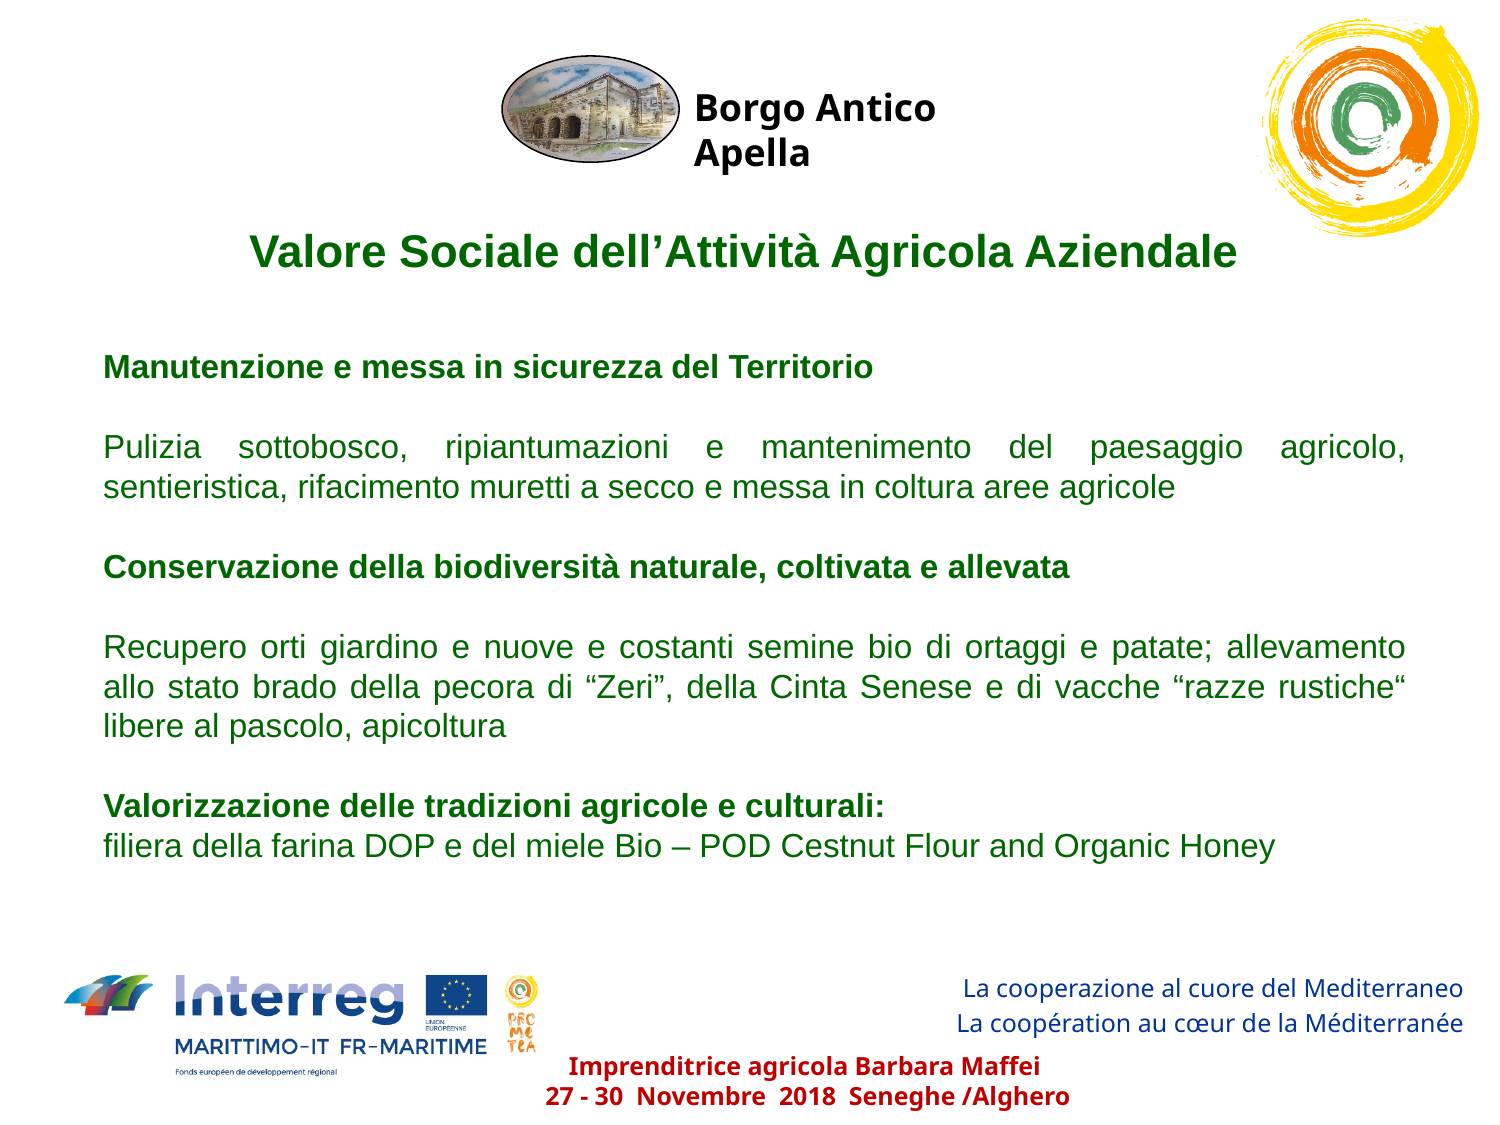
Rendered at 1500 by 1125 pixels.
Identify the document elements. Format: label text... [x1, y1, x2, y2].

text_box [502, 55, 680, 163]
picture [51, 963, 550, 1083]
text_box Manutenzione e messa in sicurezza del Territorio Pulizia sottobosco, ripiantumazioni e mantenimento del paesaggio agricolo, sentieristica, rifacimento muretti a secco e messa in coltura aree agricole Conservazione della biodiversità naturale, coltivata e allevata Recupero orti giardino e nuove e costanti semine bio di ortaggi e patate; allevamento allo stato brado della pecora di “Zeri”, della Cinta Senese e di vacche “razze rustiche“ libere al pascolo, apicoltura Valorizzazione delle tradizioni agricole e culturali: filiera della farina DOP e del miele Bio – POD Cestnut Flour and Organic Honey [88, 337, 1424, 872]
picture [1239, 0, 1500, 249]
footer Imprenditrice agricola Barbara Maffei 27 - 30 Novembre 2018 Seneghe /Alghero [524, 1054, 1093, 1106]
text_box La cooperazione al cuore del Mediterraneo La coopération au cœur de la Méditerranée [832, 965, 1480, 1058]
text_box Valore Sociale dell’Attività Agricola Aziendale [41, 196, 1447, 302]
text_box Borgo Antico Apella [679, 76, 1034, 182]
